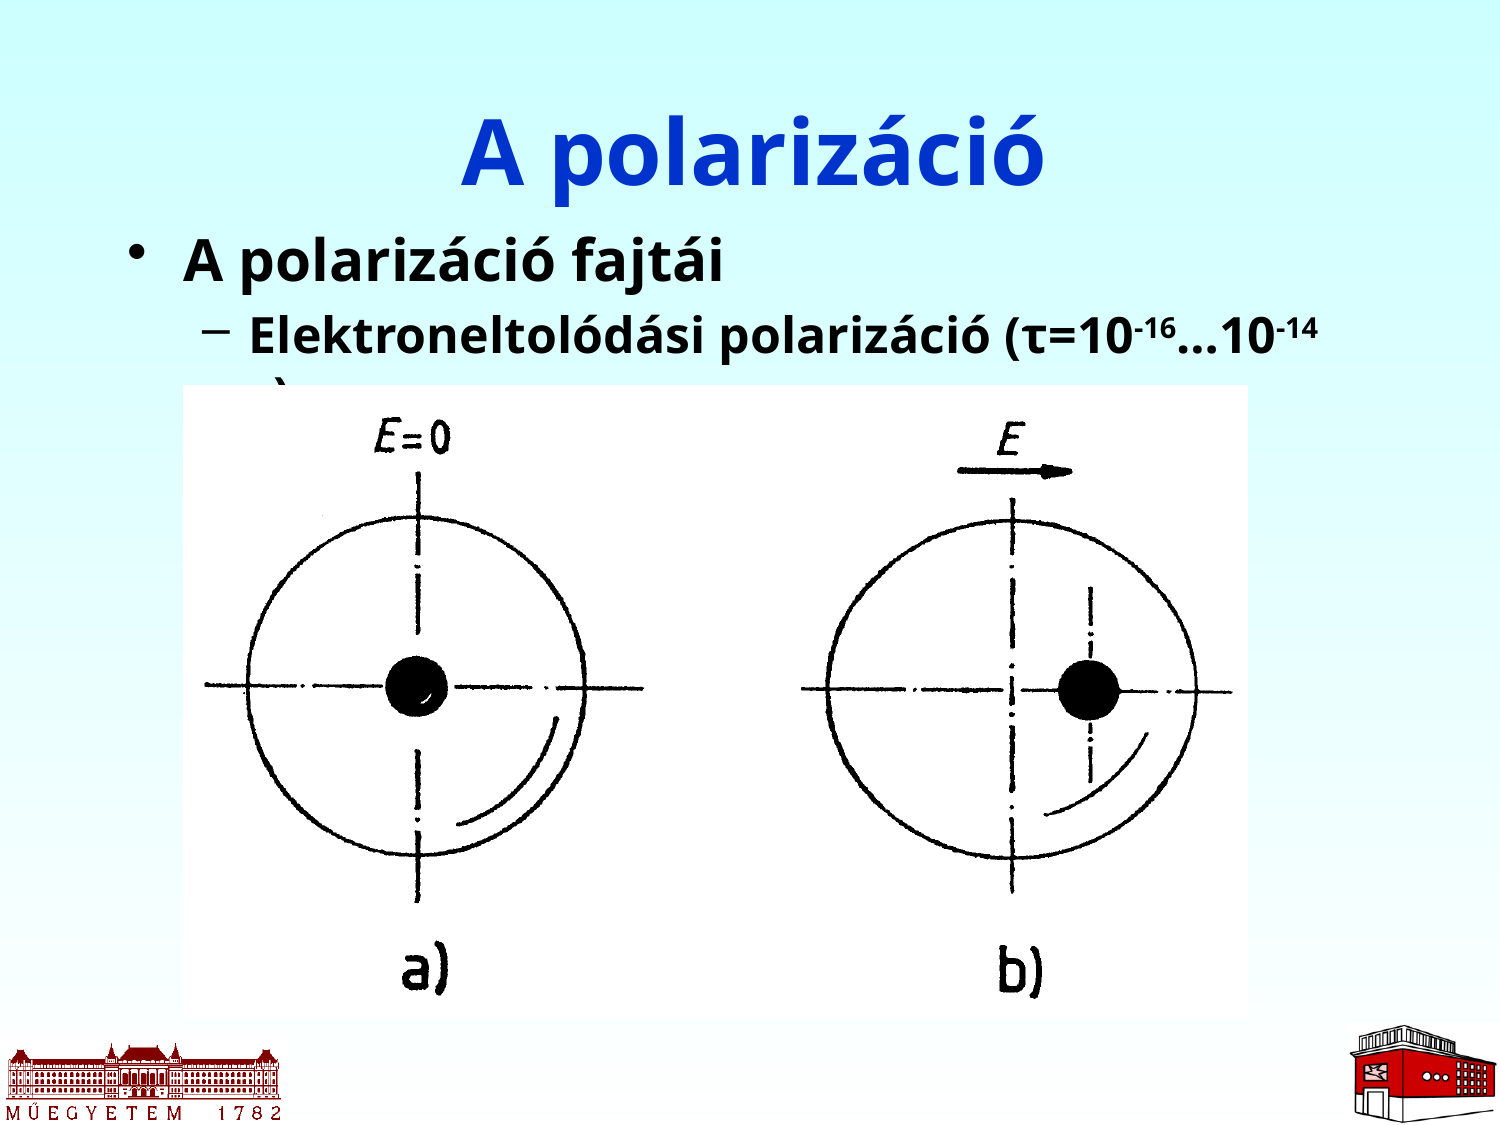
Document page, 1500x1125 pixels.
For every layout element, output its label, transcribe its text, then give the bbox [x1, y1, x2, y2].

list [182, 385, 1248, 1019]
text_box A polarizáció fajtái Elektroneltolódási polarizáció (τ=10-16…10-14 s) [112, 215, 1388, 325]
text_box A polarizáció [117, 55, 1393, 243]
picture [0, 1039, 288, 1125]
picture [1346, 1022, 1500, 1125]
